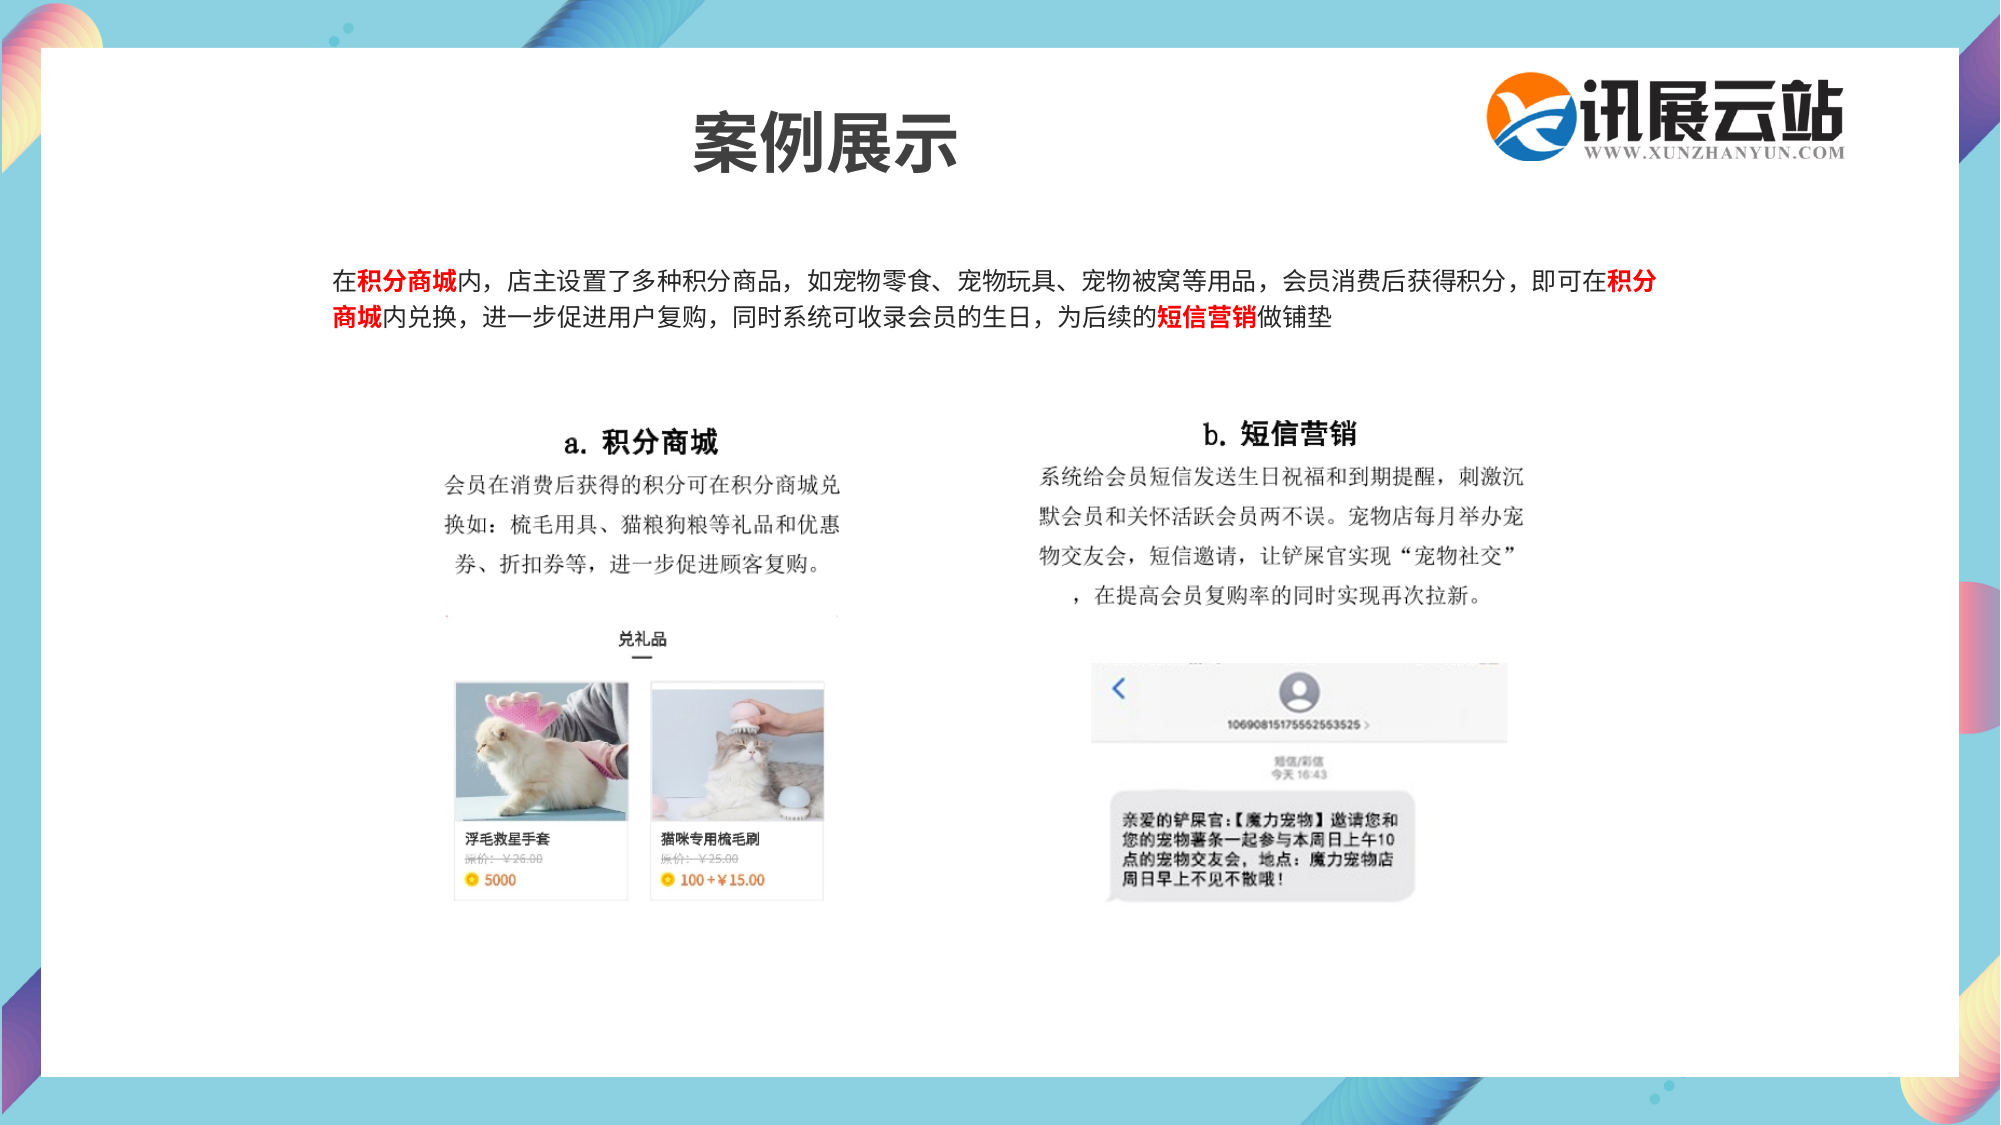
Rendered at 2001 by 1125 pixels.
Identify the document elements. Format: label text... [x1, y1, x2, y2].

text_box 在积分商城内，店主设置了多种积分商品，如宠物零食、宠物玩具、宠物被窝等用品，会员消费后获得积分，即可在积分商城内兑换，进一步促进用户复购，同时系统可收录会员的生日，为后续的短信营销做铺垫 [317, 252, 1683, 339]
picture [0, 0, 2000, 1125]
text_box 案例展示 [692, 100, 1307, 181]
